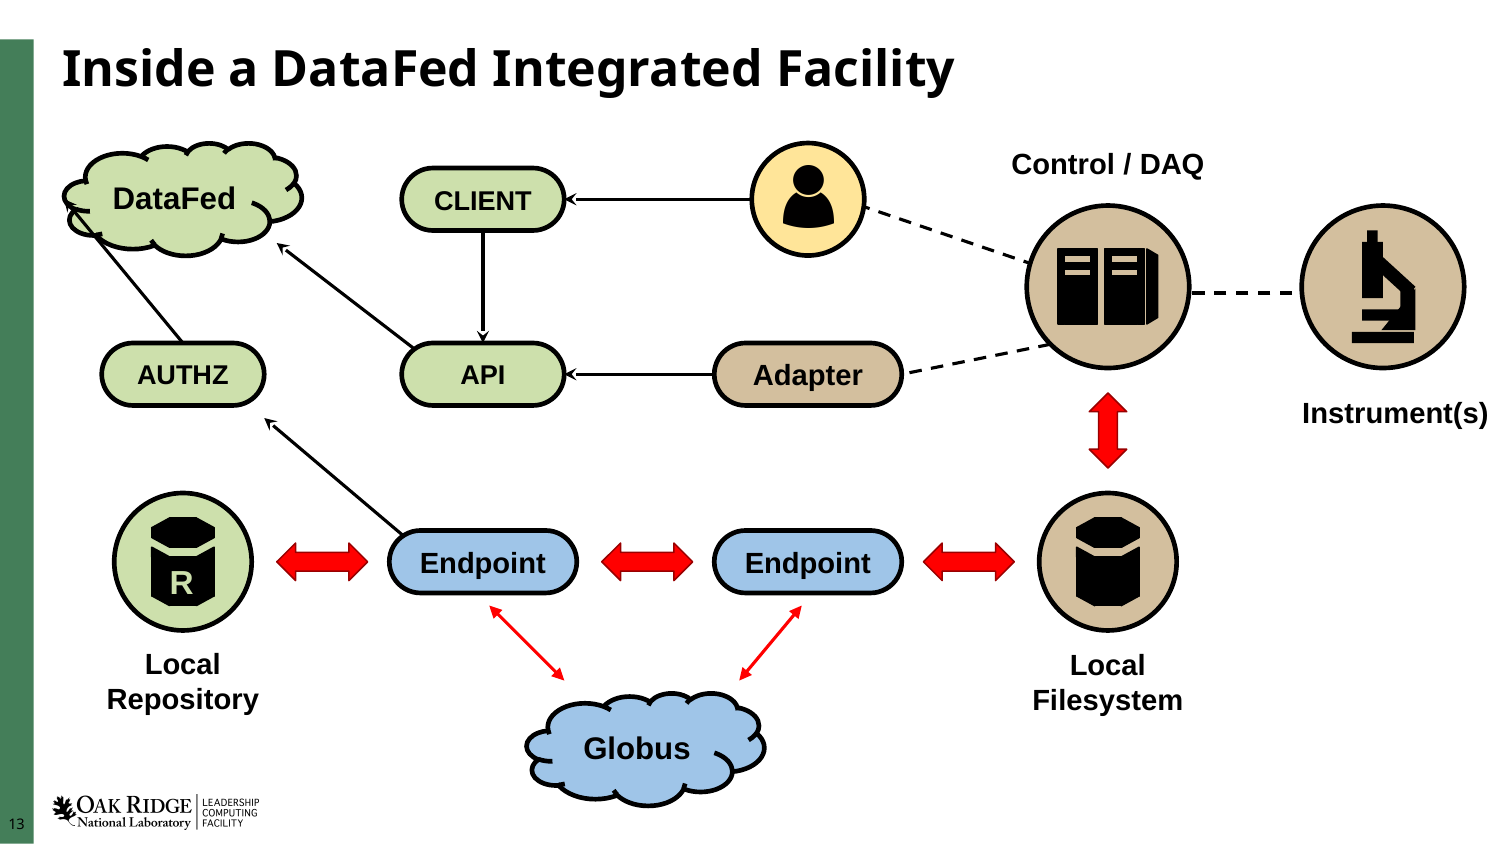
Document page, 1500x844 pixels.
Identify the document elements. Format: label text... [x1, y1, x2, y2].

text_box Globus [526, 740, 765, 806]
title Inside a DataFed Integrated Facility [51, 37, 1458, 104]
picture [52, 794, 259, 830]
text_box [1301, 205, 1465, 369]
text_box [1057, 248, 1098, 325]
text_box Instrument(s) [1276, 379, 1500, 445]
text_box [63, 142, 1051, 732]
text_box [1104, 248, 1158, 325]
text_box Control / DAQ [989, 130, 1227, 196]
text_box [1104, 205, 1190, 292]
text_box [1076, 517, 1140, 606]
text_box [1055, 196, 1098, 248]
text_box [1089, 393, 1127, 469]
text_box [1351, 230, 1415, 344]
text_box [1055, 301, 1188, 369]
text_box [1055, 492, 1177, 631]
text_box Local Filesystem [1054, 631, 1215, 732]
